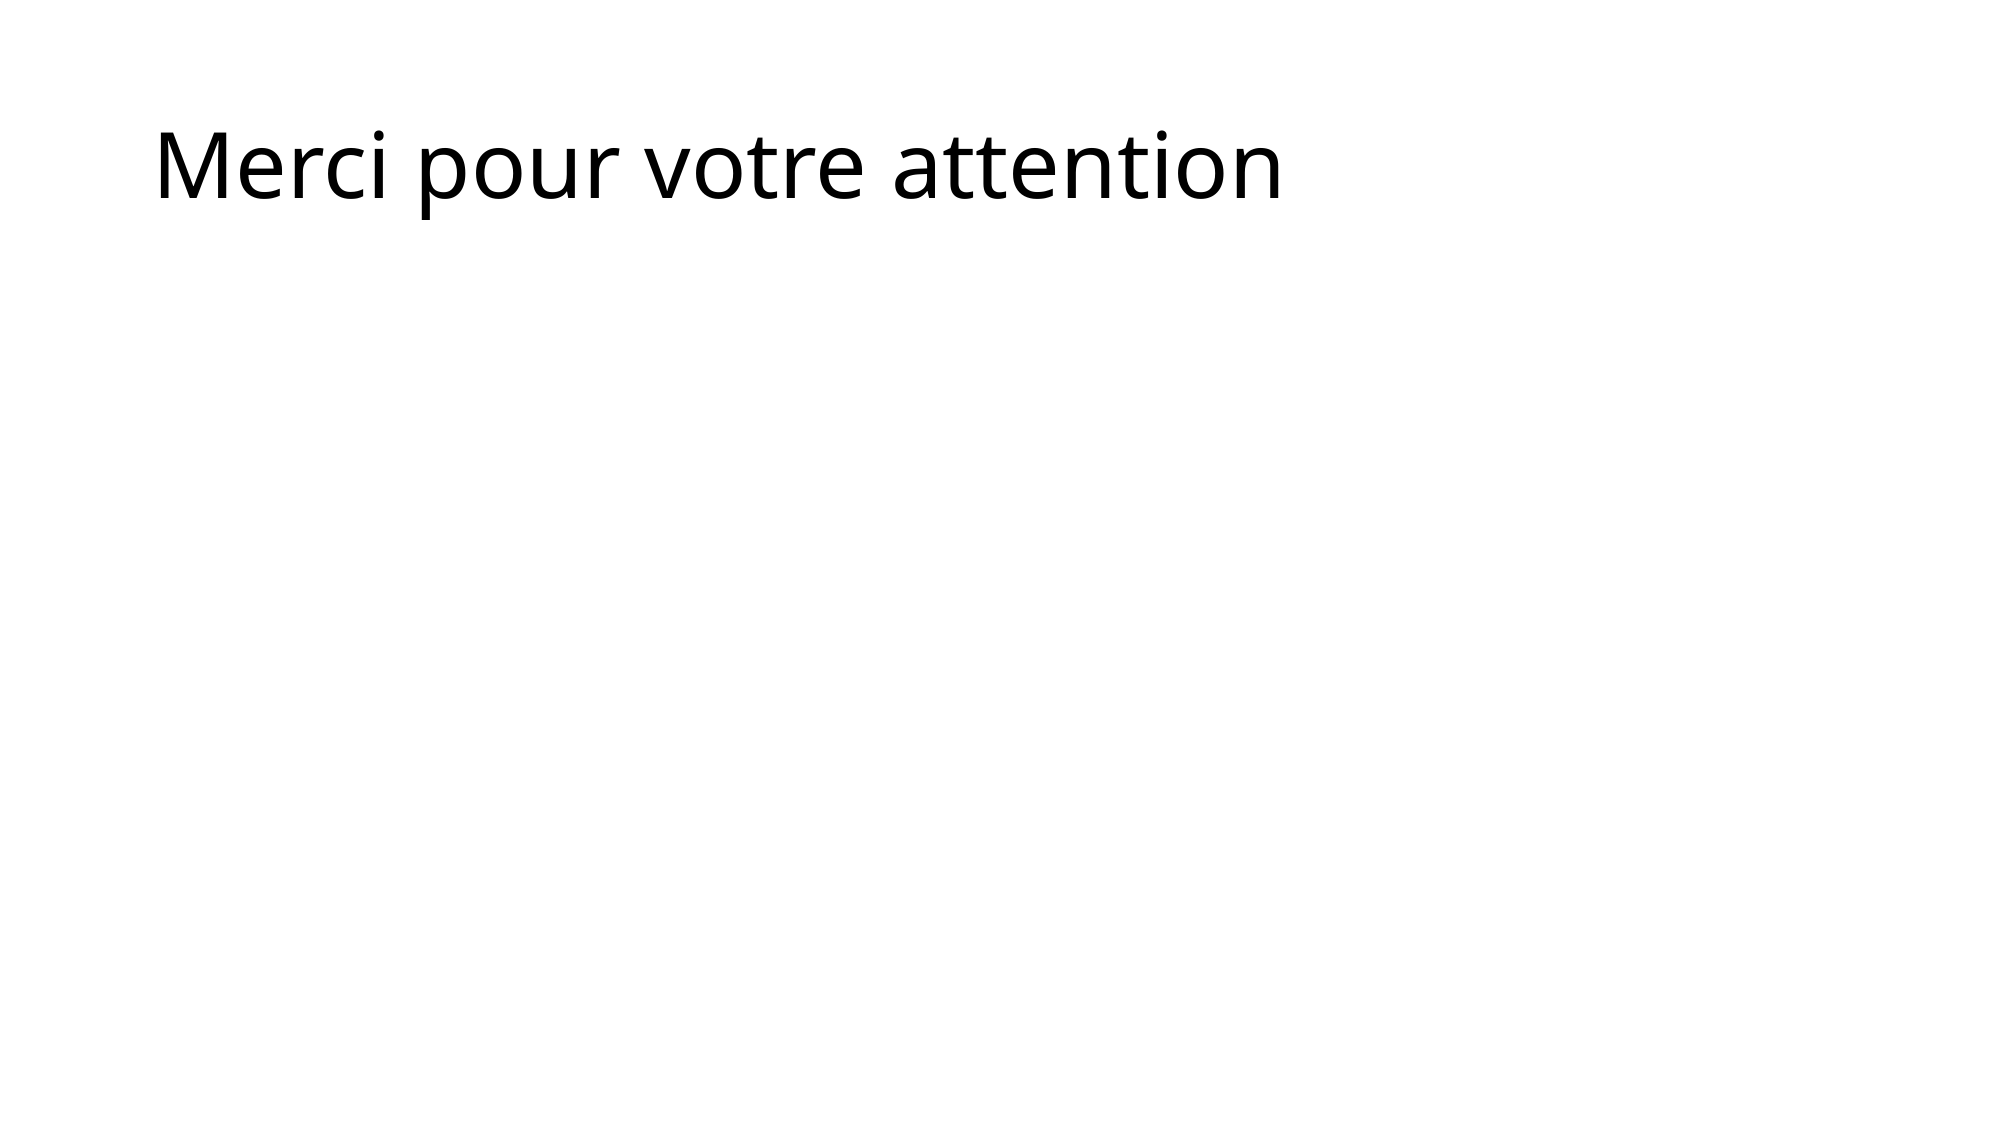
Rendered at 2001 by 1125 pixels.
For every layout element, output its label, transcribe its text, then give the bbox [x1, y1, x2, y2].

title Merci pour votre attention [137, 59, 1863, 278]
